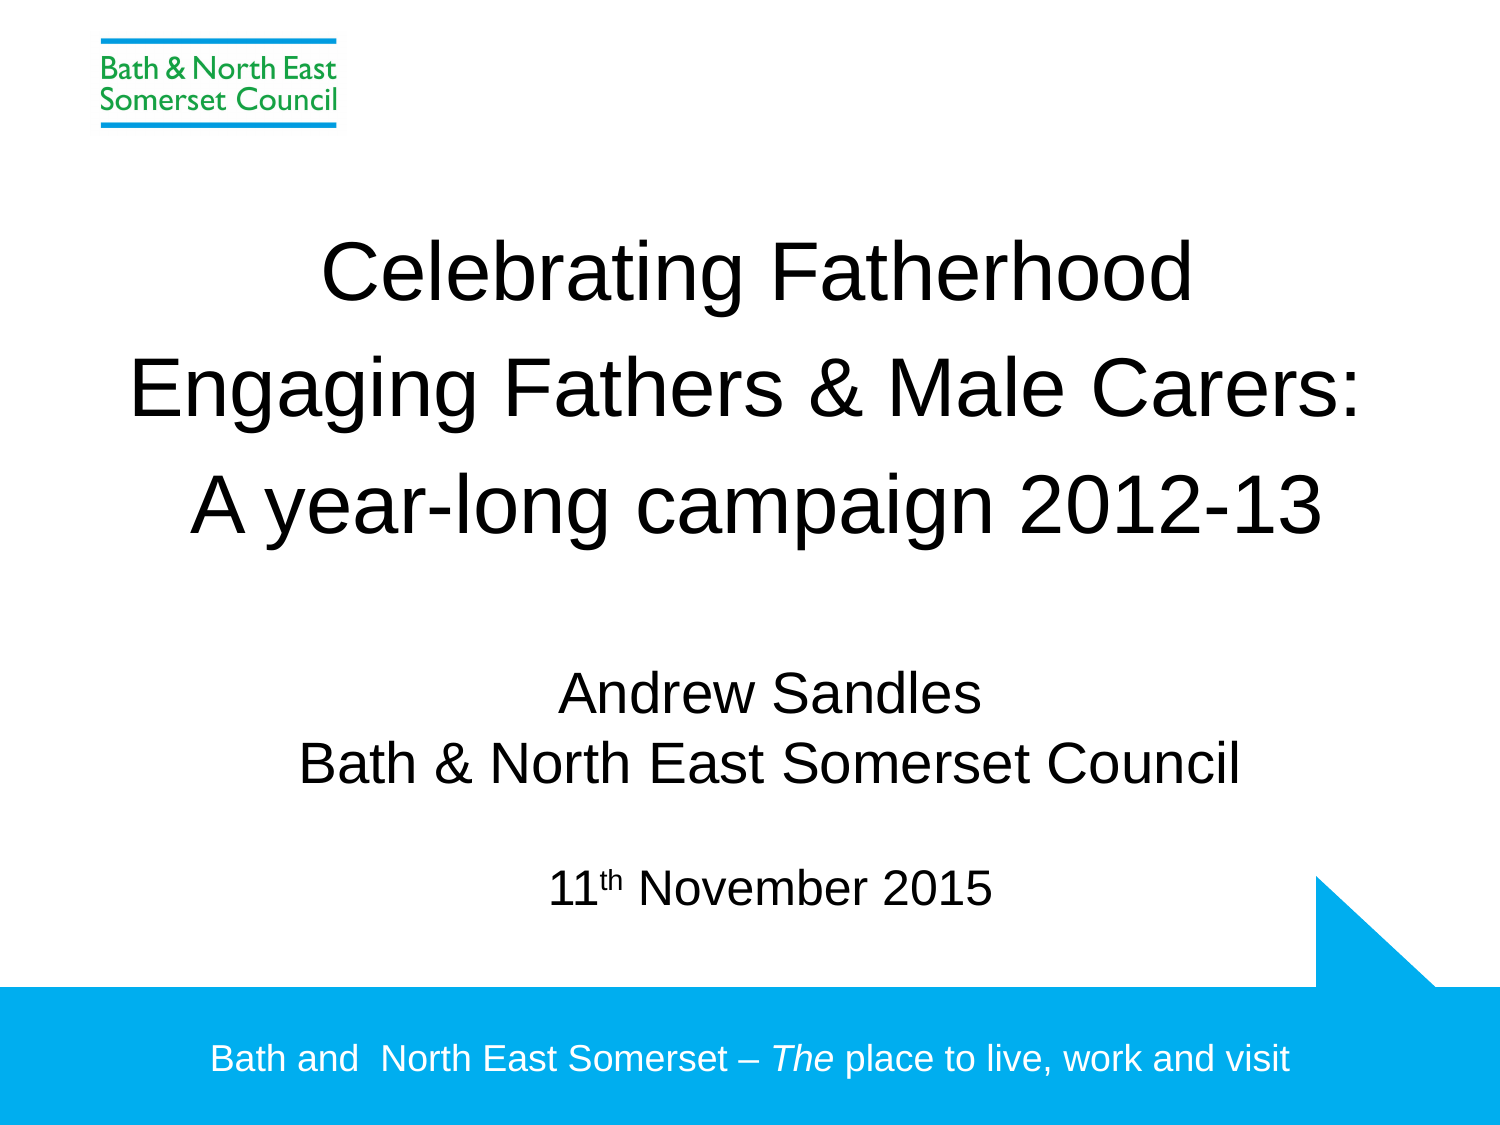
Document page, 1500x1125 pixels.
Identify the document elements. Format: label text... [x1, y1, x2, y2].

subtitle Celebrating Fatherhood Engaging Fathers & Male Carers: A year-long campaign 2012-13 [111, 209, 1405, 554]
picture [90, 31, 347, 136]
title Andrew Sandles Bath & North East Somerset Council 11th November 2015 [133, 623, 1409, 947]
